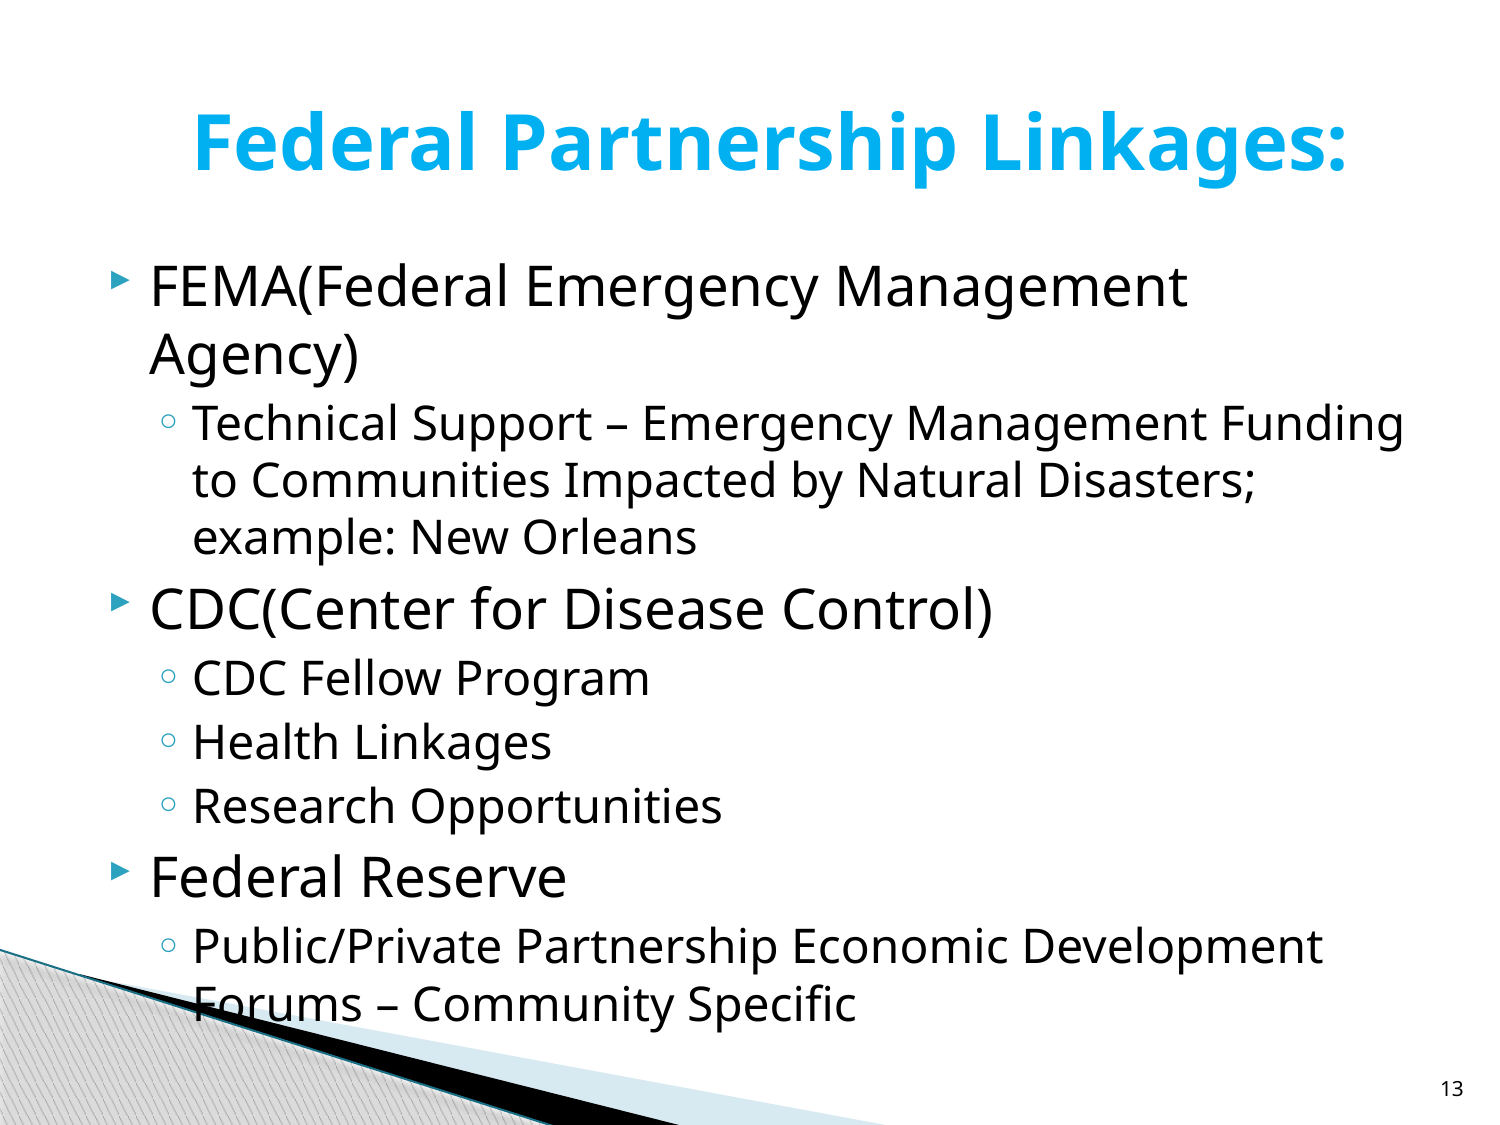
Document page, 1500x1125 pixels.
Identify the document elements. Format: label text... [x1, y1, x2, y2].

list FEMA(Federal Emergency Management Agency) Technical Support – Emergency Management Funding to Communities Impacted by Natural Disasters; example: New Orleans CDC(Center for Disease Control) CDC Fellow Program Health Linkages Research Opportunities Federal Reserve Public/Private Partnership Economic Development Forums – Community Specific [74, 242, 1426, 986]
slide_number 13 [1418, 1051, 1479, 1112]
title Federal Partnership Linkages: [75, 45, 1425, 233]
